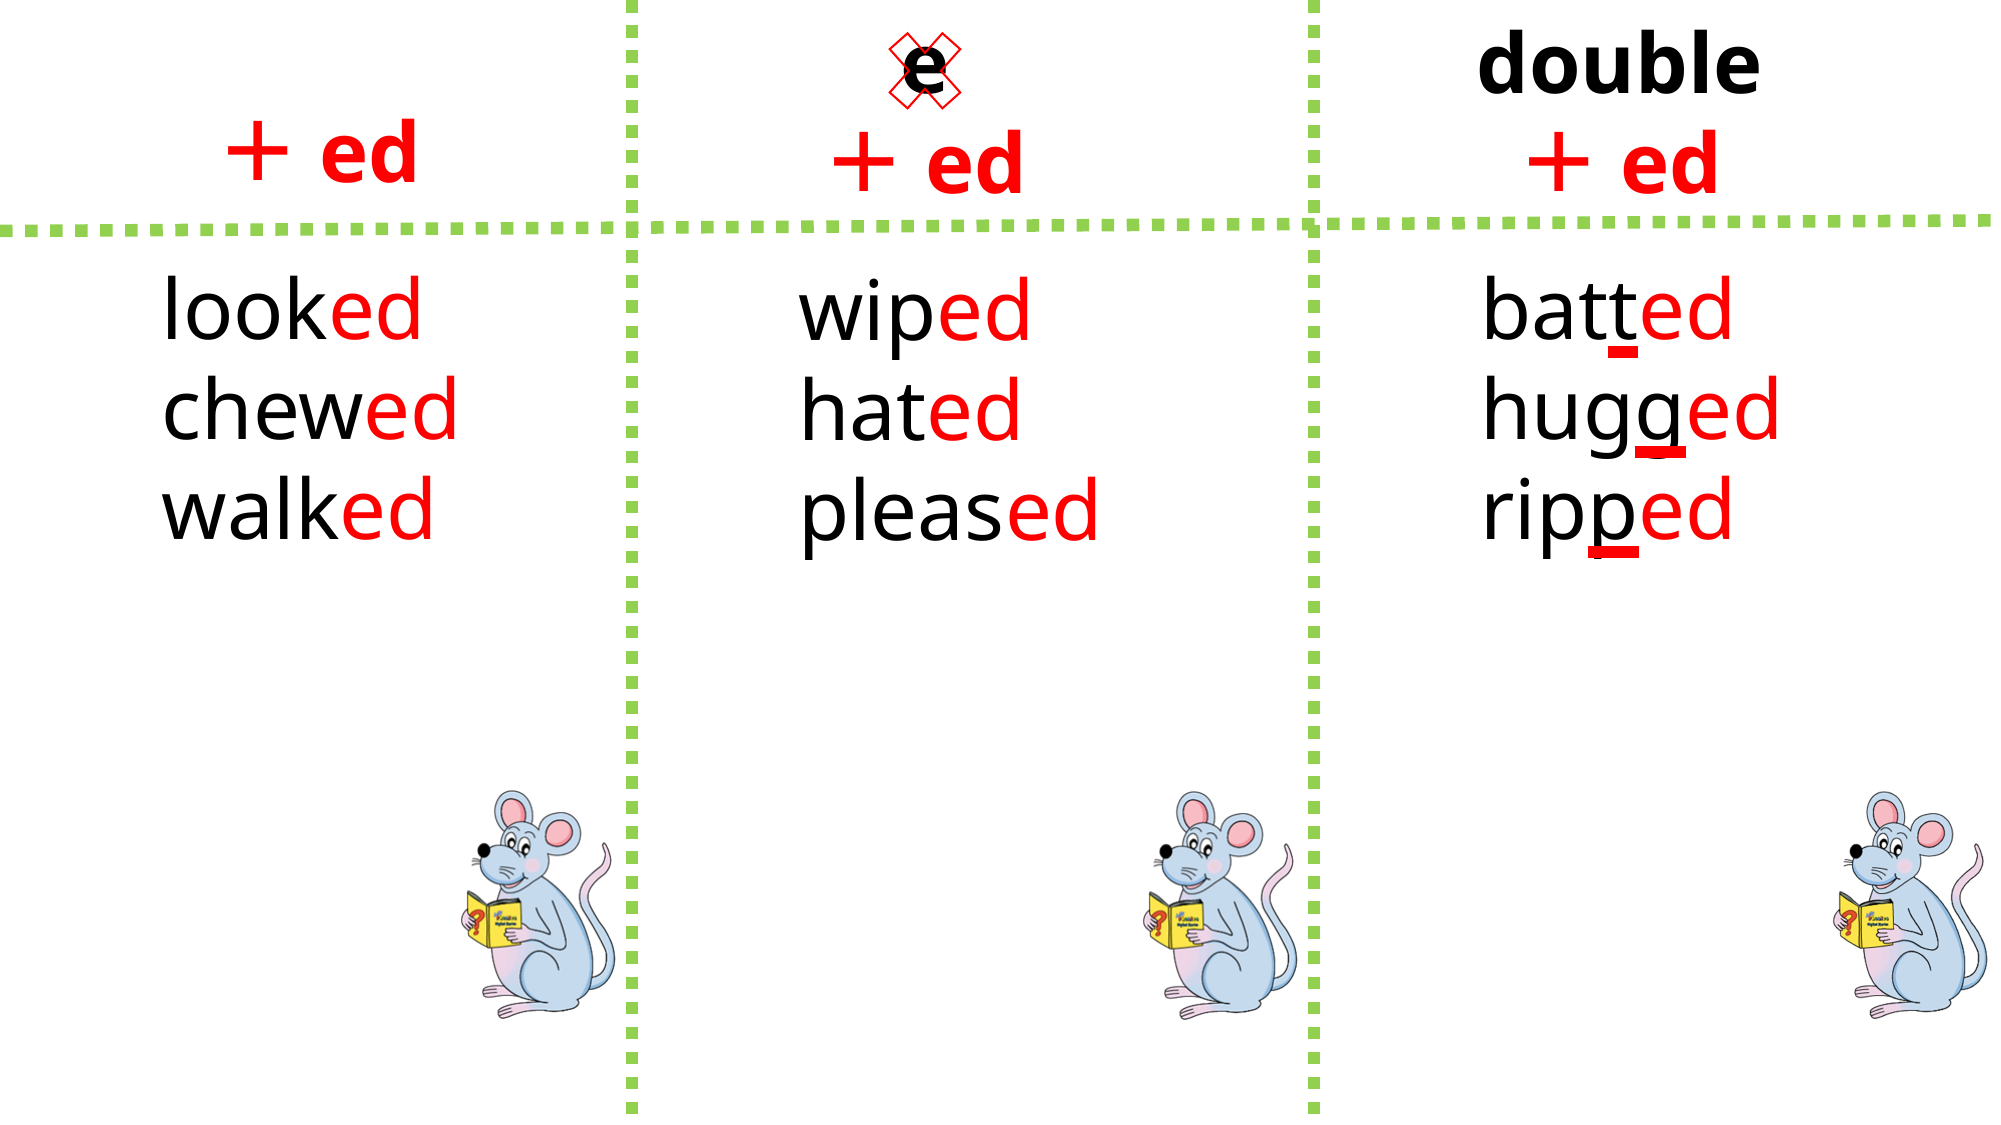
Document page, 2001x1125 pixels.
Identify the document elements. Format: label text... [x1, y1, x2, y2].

text_box looked chewed walked [146, 248, 578, 564]
text_box [888, 31, 962, 110]
text_box e ＋ed [738, 3, 1112, 218]
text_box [0, 220, 2000, 231]
picture [1829, 788, 1988, 1022]
picture [457, 787, 616, 1021]
picture [1139, 787, 1298, 1022]
text_box ＋ed [91, 91, 546, 207]
text_box batted hugged ripped [1465, 248, 1920, 564]
text_box double ＋ed [1331, 3, 1909, 218]
text_box wiped hated pleased [783, 249, 1202, 565]
